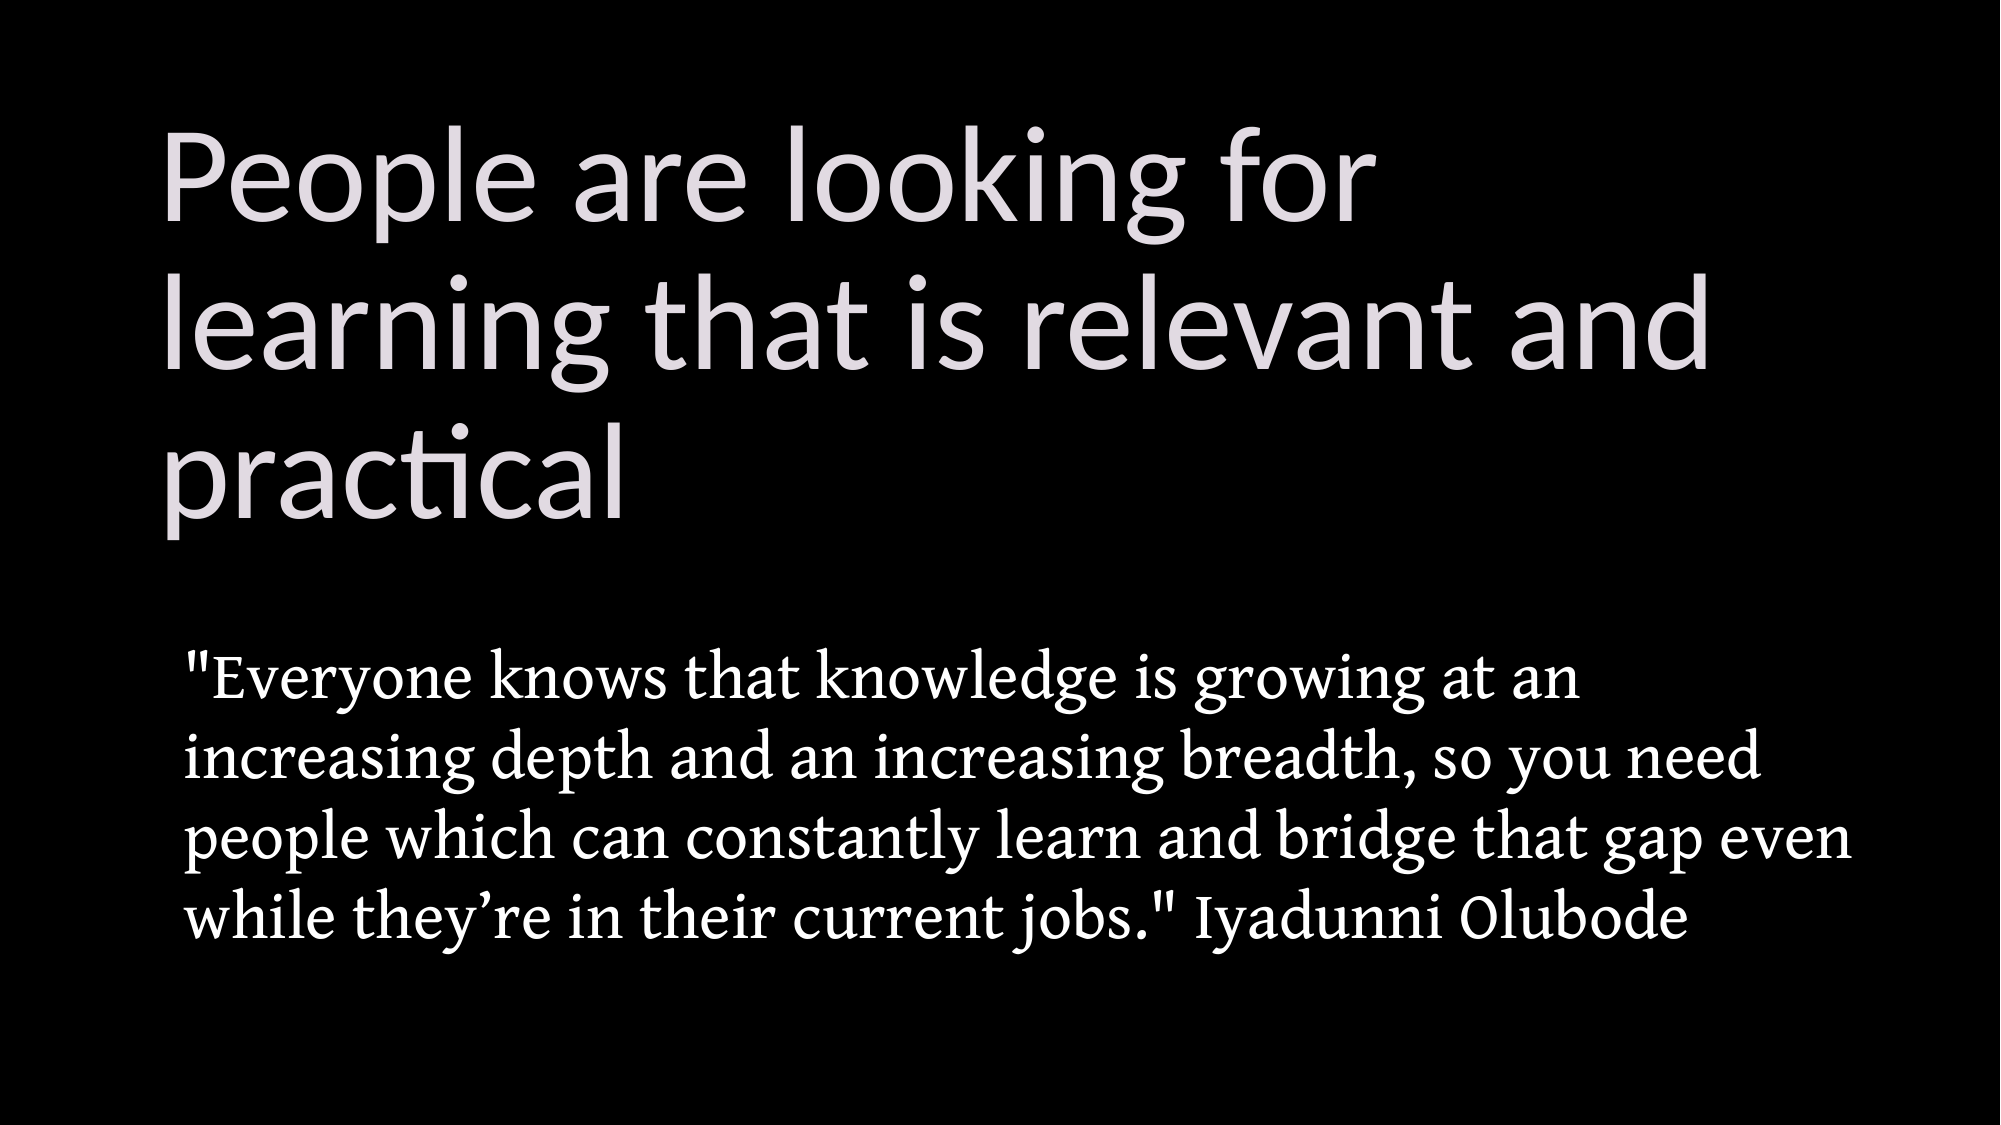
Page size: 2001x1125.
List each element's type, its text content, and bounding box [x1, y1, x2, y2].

list People are looking for learning that is relevant and practical [143, 95, 1869, 1026]
text_box "Everyone knows that knowledge is growing at an increasing depth and an increasing breadth, so you need people which can constantly learn and bridge that gap even while they’re in their current jobs." Iyadunni Olubode [168, 624, 1897, 960]
